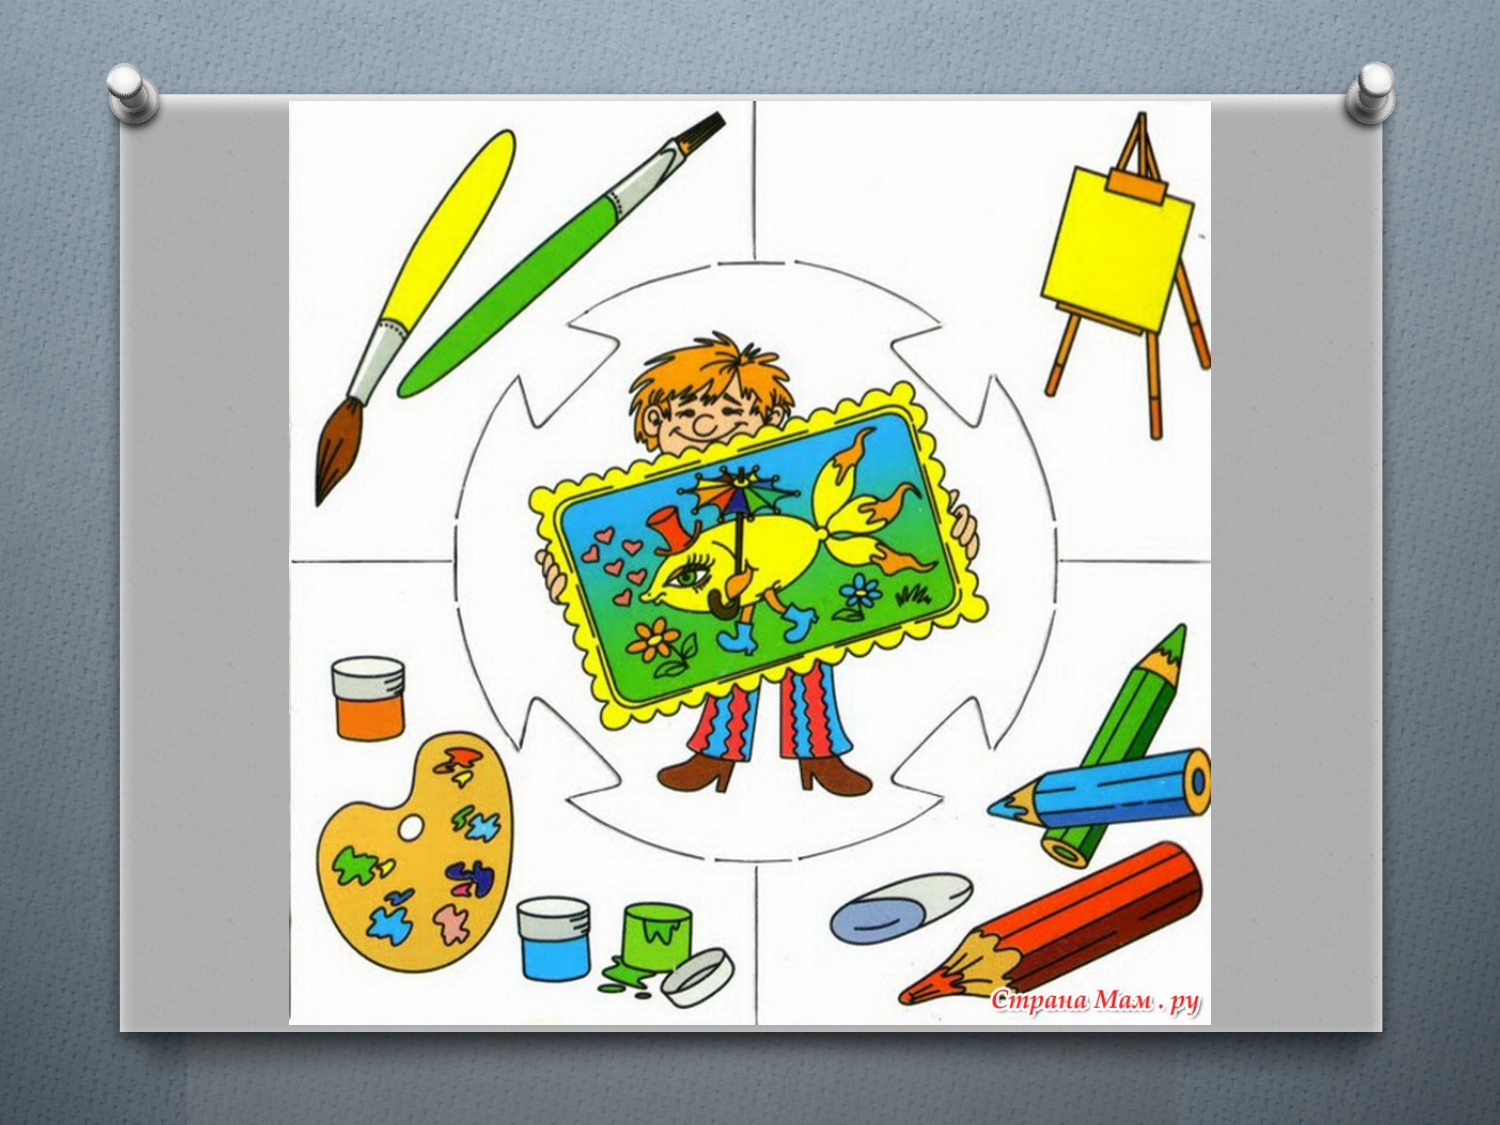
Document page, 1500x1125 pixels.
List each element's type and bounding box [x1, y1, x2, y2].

picture [288, 101, 1211, 1025]
picture [1317, 35, 1439, 156]
picture [75, 29, 198, 153]
